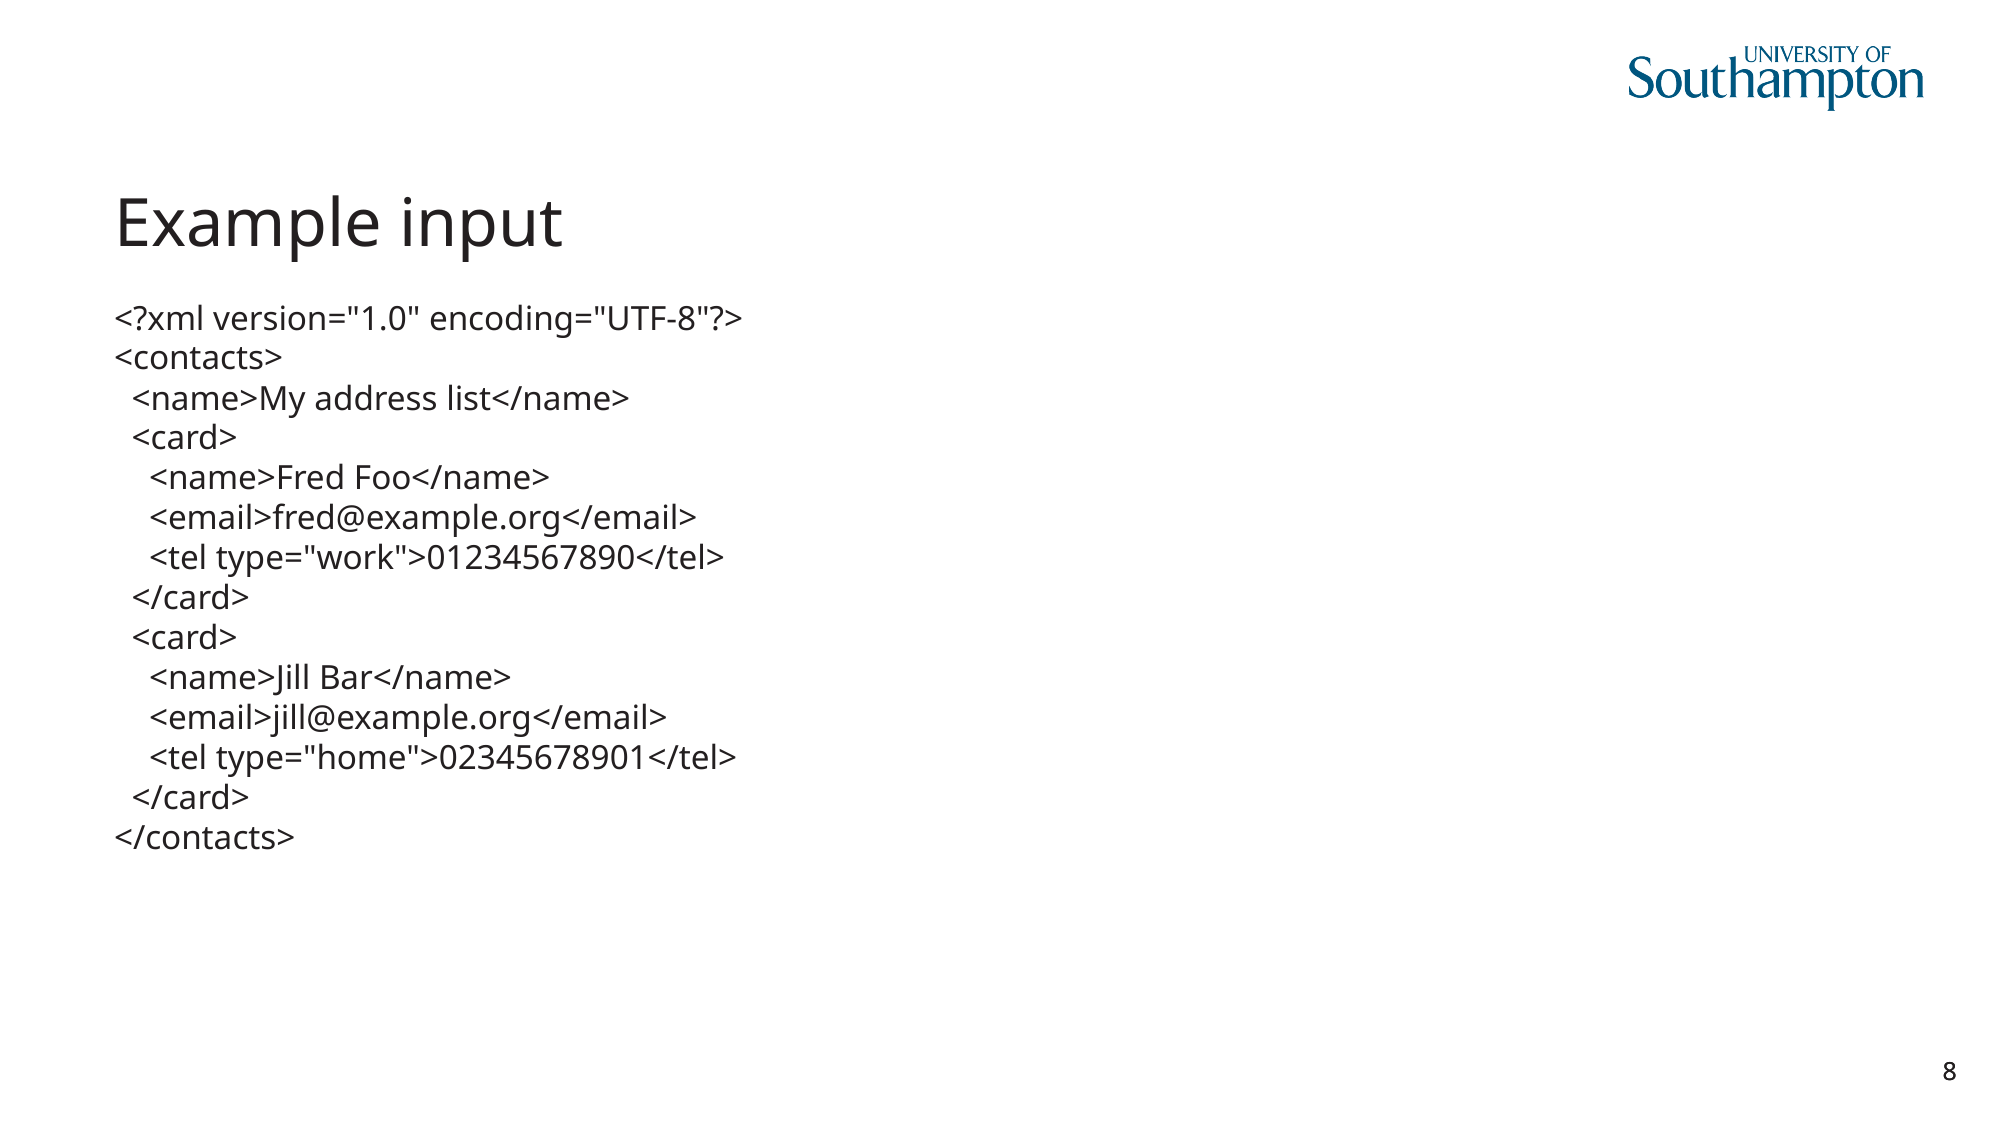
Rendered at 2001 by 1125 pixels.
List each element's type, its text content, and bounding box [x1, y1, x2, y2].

picture [1629, 71, 1648, 95]
picture [1629, 46, 1924, 111]
title Example input [102, 113, 1898, 268]
picture [1869, 48, 1877, 60]
list <?xml version="1.0" encoding="UTF-8"?> <contacts> <name>My address list</name> <card> <name>Fred Foo</name> <email>fred@example.org</email> <tel type="work">01234567890</tel> </card> <card> <name>Jill Bar</name> <email>jill@example.org</email> <tel type="home">02345678901</tel> </card> </contacts> [102, 290, 1898, 1024]
slide_number 8 [1897, 1046, 1969, 1094]
